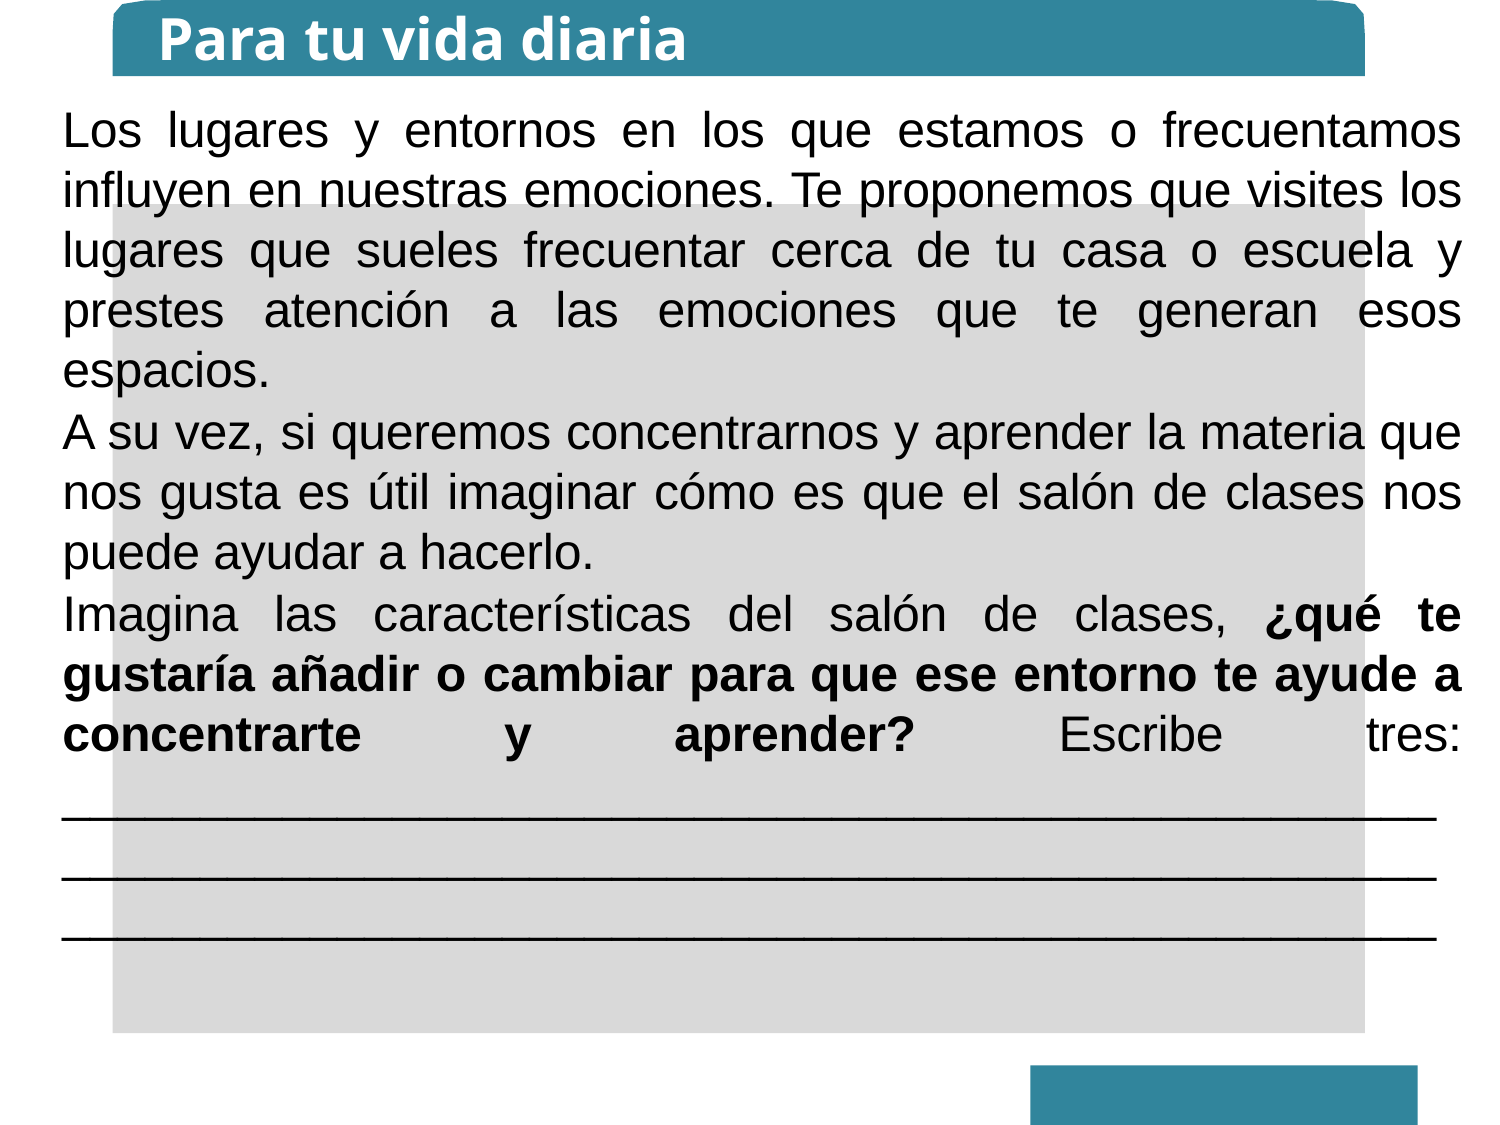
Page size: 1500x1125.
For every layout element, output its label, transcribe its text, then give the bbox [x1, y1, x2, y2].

text_box Para tu vida diaria [154, 0, 1000, 73]
text_box [112, 0, 1365, 77]
text_box [112, 942, 1365, 1034]
text_box Los lugares y entornos en los que estamos o frecuentamos influyen en nuestras emociones. Te proponemos que visites los lugares que sueles frecuentar cerca de tu casa o escuela y prestes atención a las emociones que te generan esos espacios. A su vez, si queremos concentrarnos y aprender la materia que nos gusta es útil imaginar cómo es que el salón de clases nos puede ayudar a hacerlo. Imagina las características del salón de clases, ¿qué te gustaría añadir o cambiar para que ese entorno te ayude a concentrarte y aprender? Escribe tres: ______________________________________________________________________________________________________________________________________________________ [62, 87, 1463, 942]
text_box [1030, 1065, 1418, 1125]
